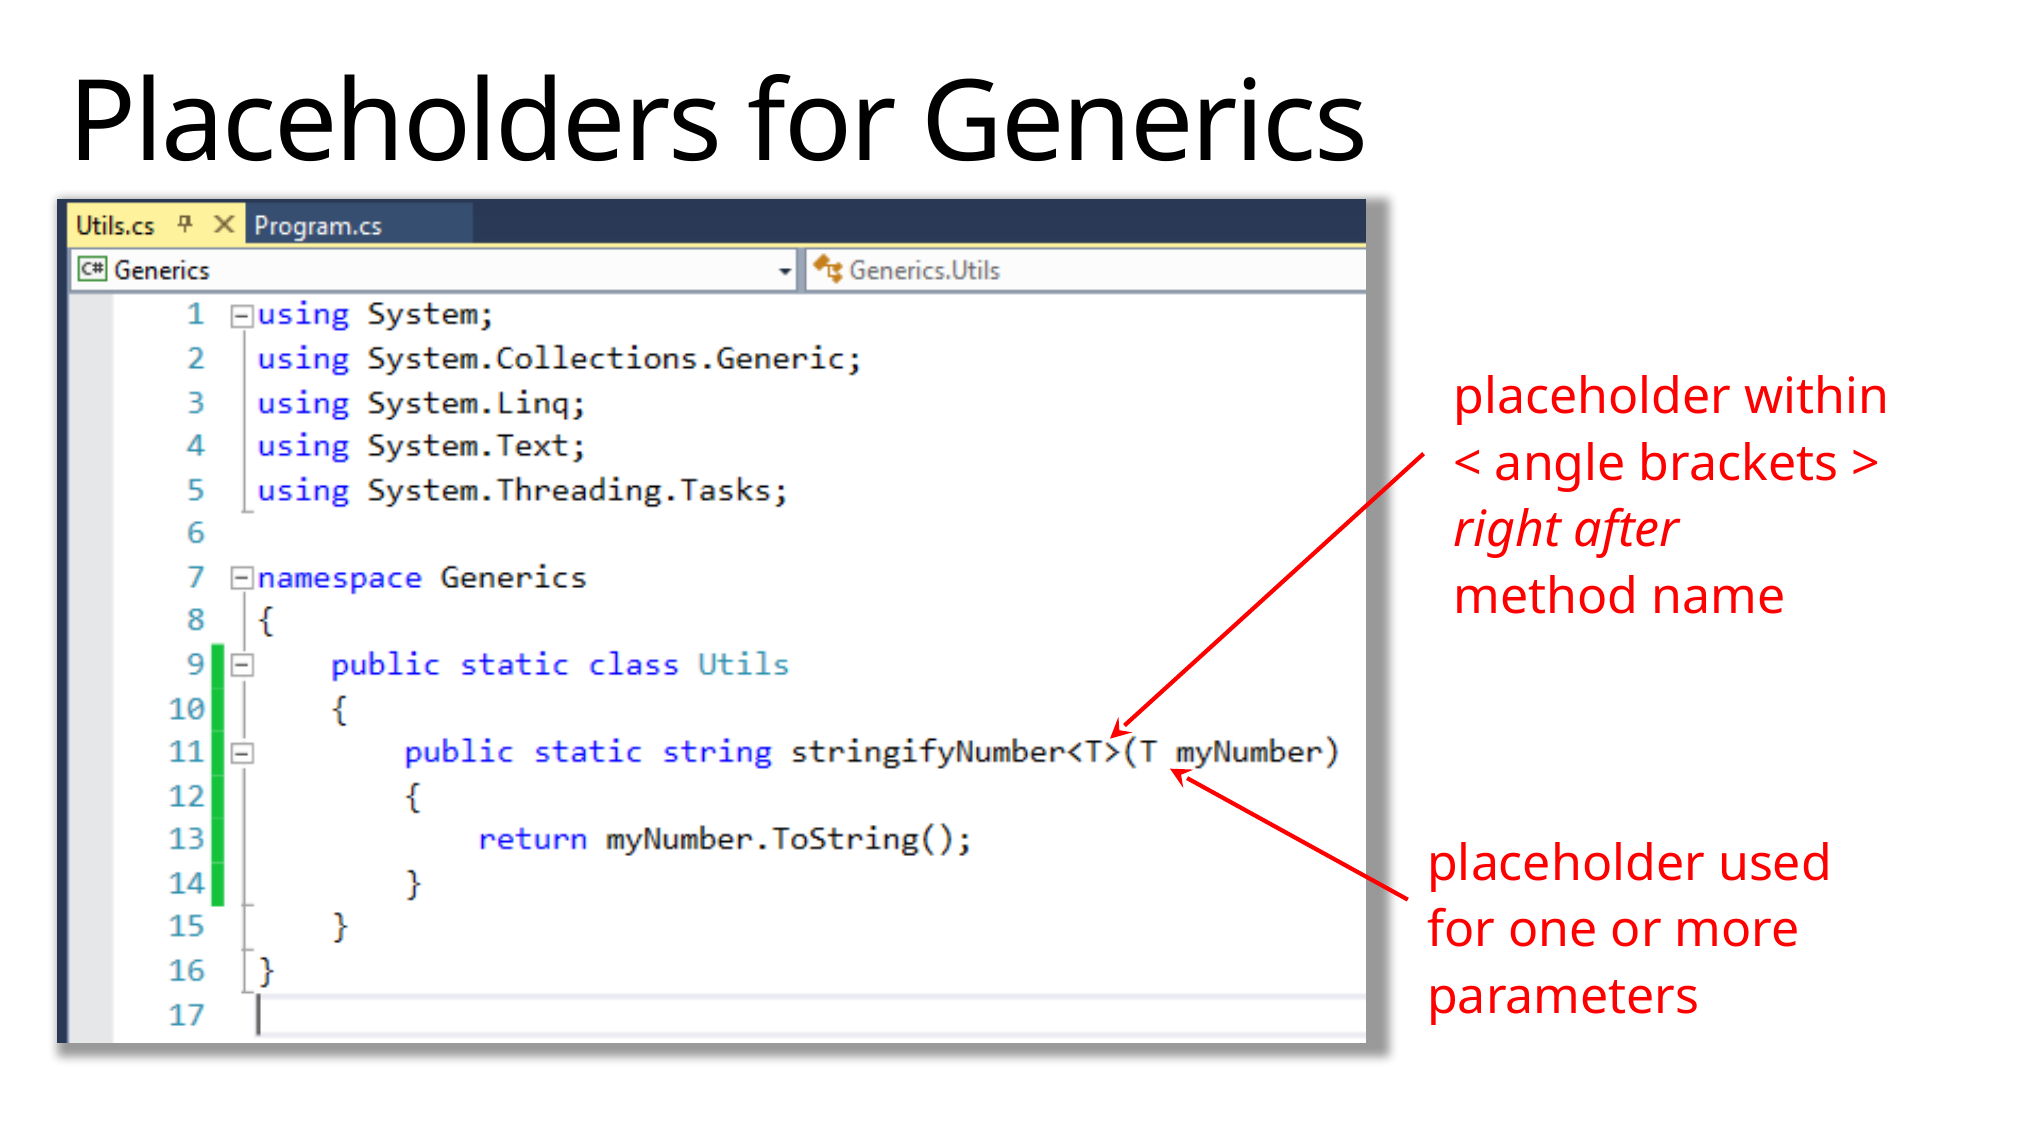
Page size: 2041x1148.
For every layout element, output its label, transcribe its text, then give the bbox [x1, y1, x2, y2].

picture [57, 199, 1366, 1043]
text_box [1109, 453, 1424, 739]
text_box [1169, 768, 1409, 900]
text_box placeholder used for one or more parameters [1397, 813, 1970, 1048]
title Placeholders for Generics [45, 48, 1996, 199]
text_box placeholder within < angle brackets > right after method name [1423, 346, 1996, 649]
